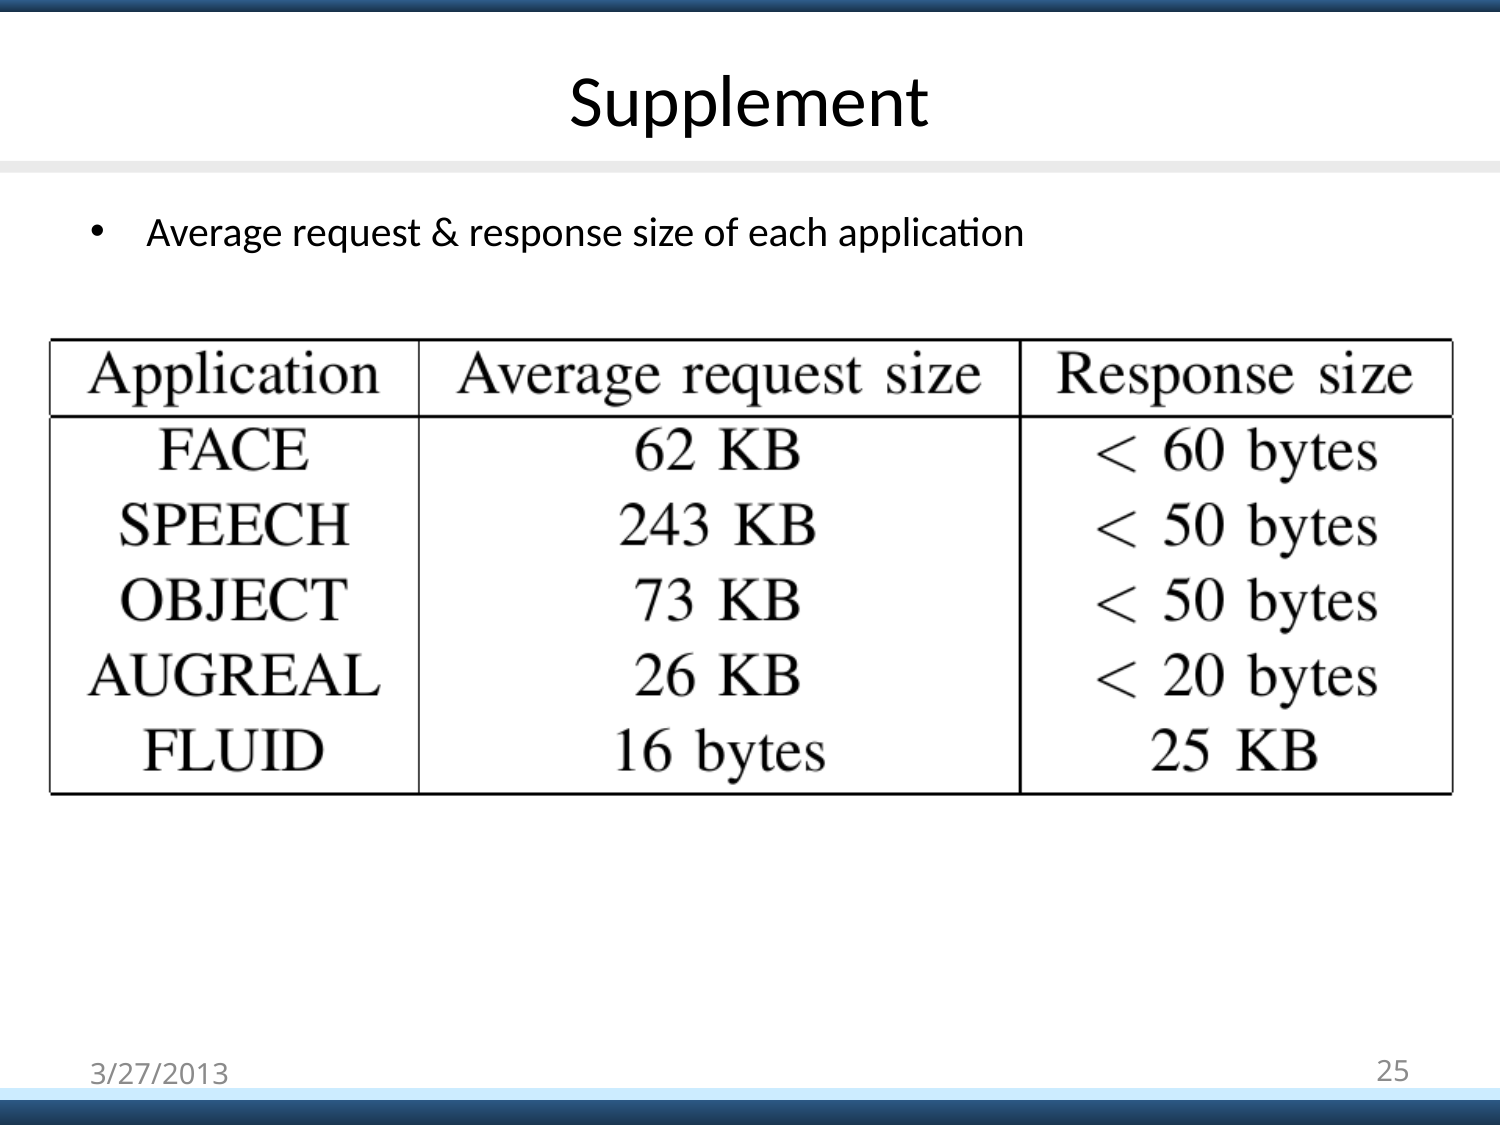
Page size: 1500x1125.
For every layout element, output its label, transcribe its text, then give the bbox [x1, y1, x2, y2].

picture [29, 315, 1471, 810]
title Supplement [75, 45, 1425, 149]
slide_number 25 [1074, 1042, 1425, 1103]
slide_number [75, 1042, 425, 1103]
list Average request & response size of each application [75, 184, 1425, 291]
